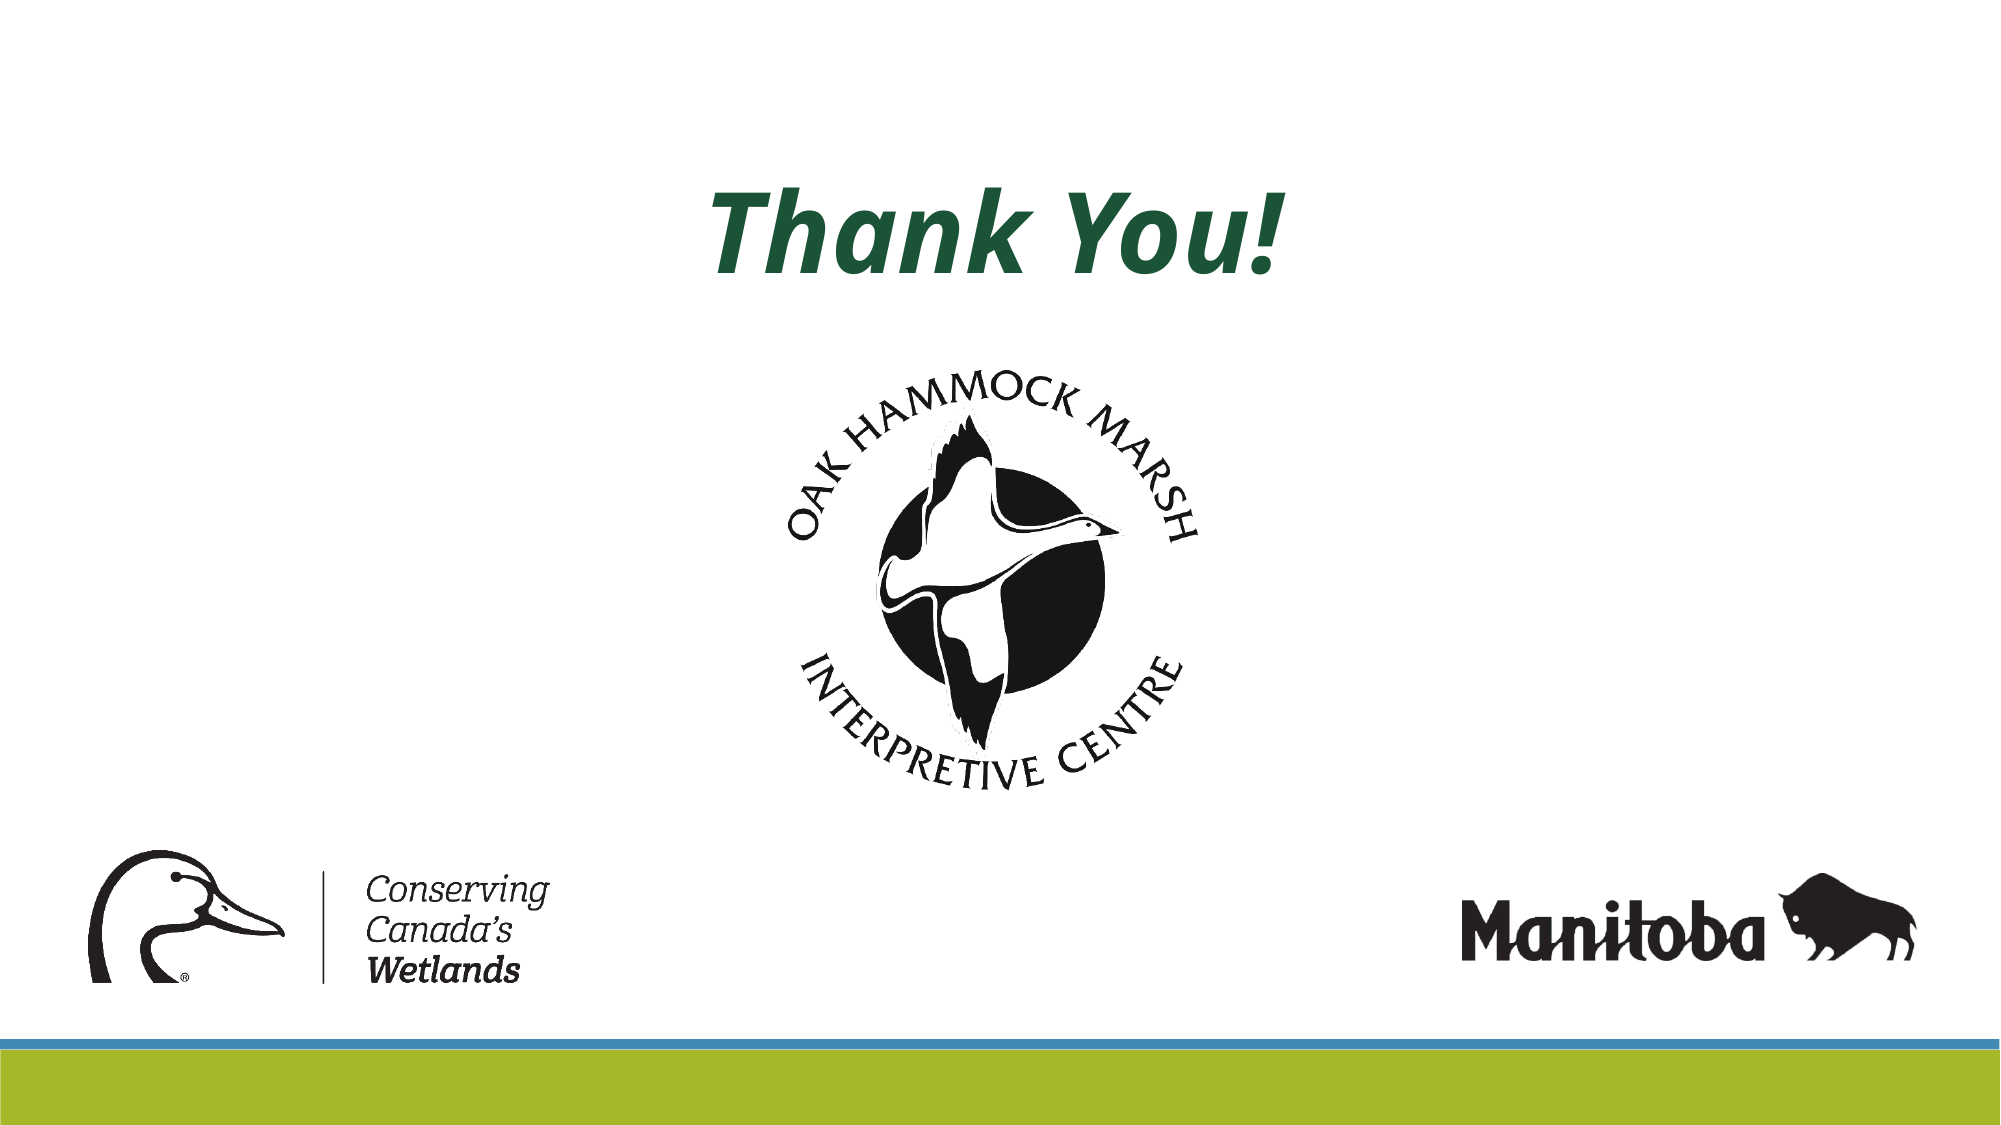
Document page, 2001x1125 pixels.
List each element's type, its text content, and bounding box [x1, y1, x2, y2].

picture [87, 850, 550, 984]
picture [1461, 873, 1918, 961]
text_box Thank You! [618, 153, 1369, 304]
picture [788, 370, 1198, 790]
